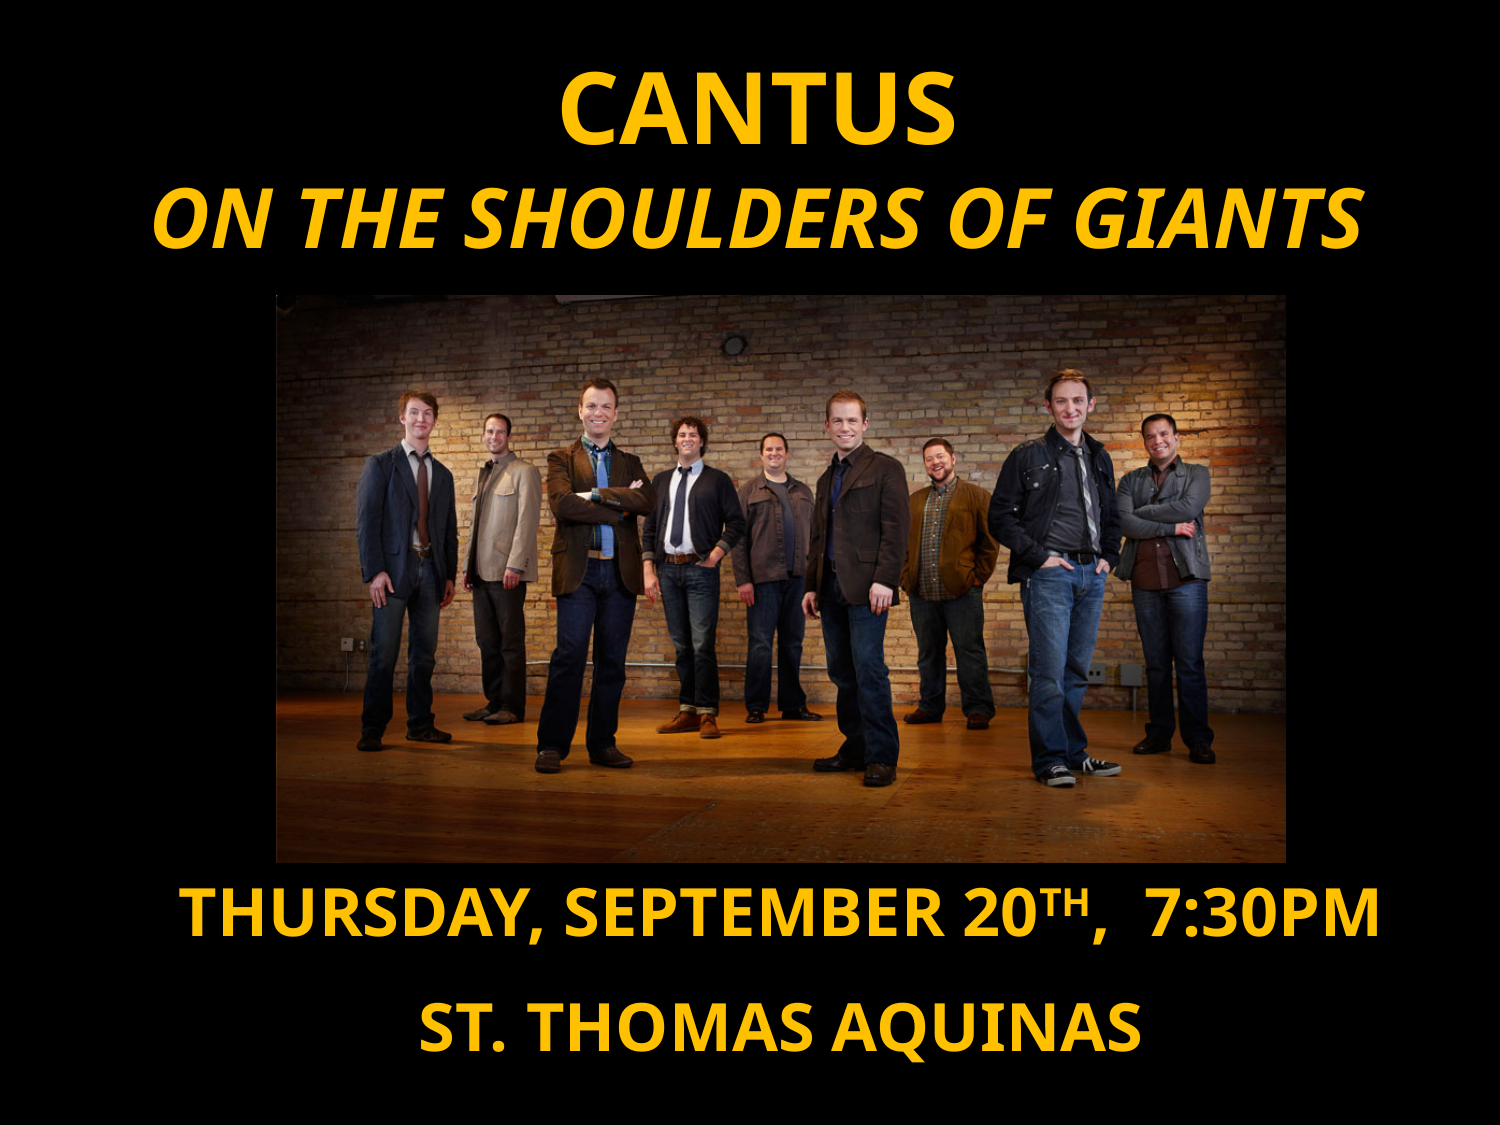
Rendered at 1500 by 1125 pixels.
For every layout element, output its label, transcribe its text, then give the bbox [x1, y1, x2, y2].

text_box Thursday, September 20th, 7:30pm St. Thomas Aquinas [62, 862, 1500, 1073]
picture [276, 295, 1286, 863]
text_box Cantus On the shoulders of giants [135, 37, 1380, 273]
